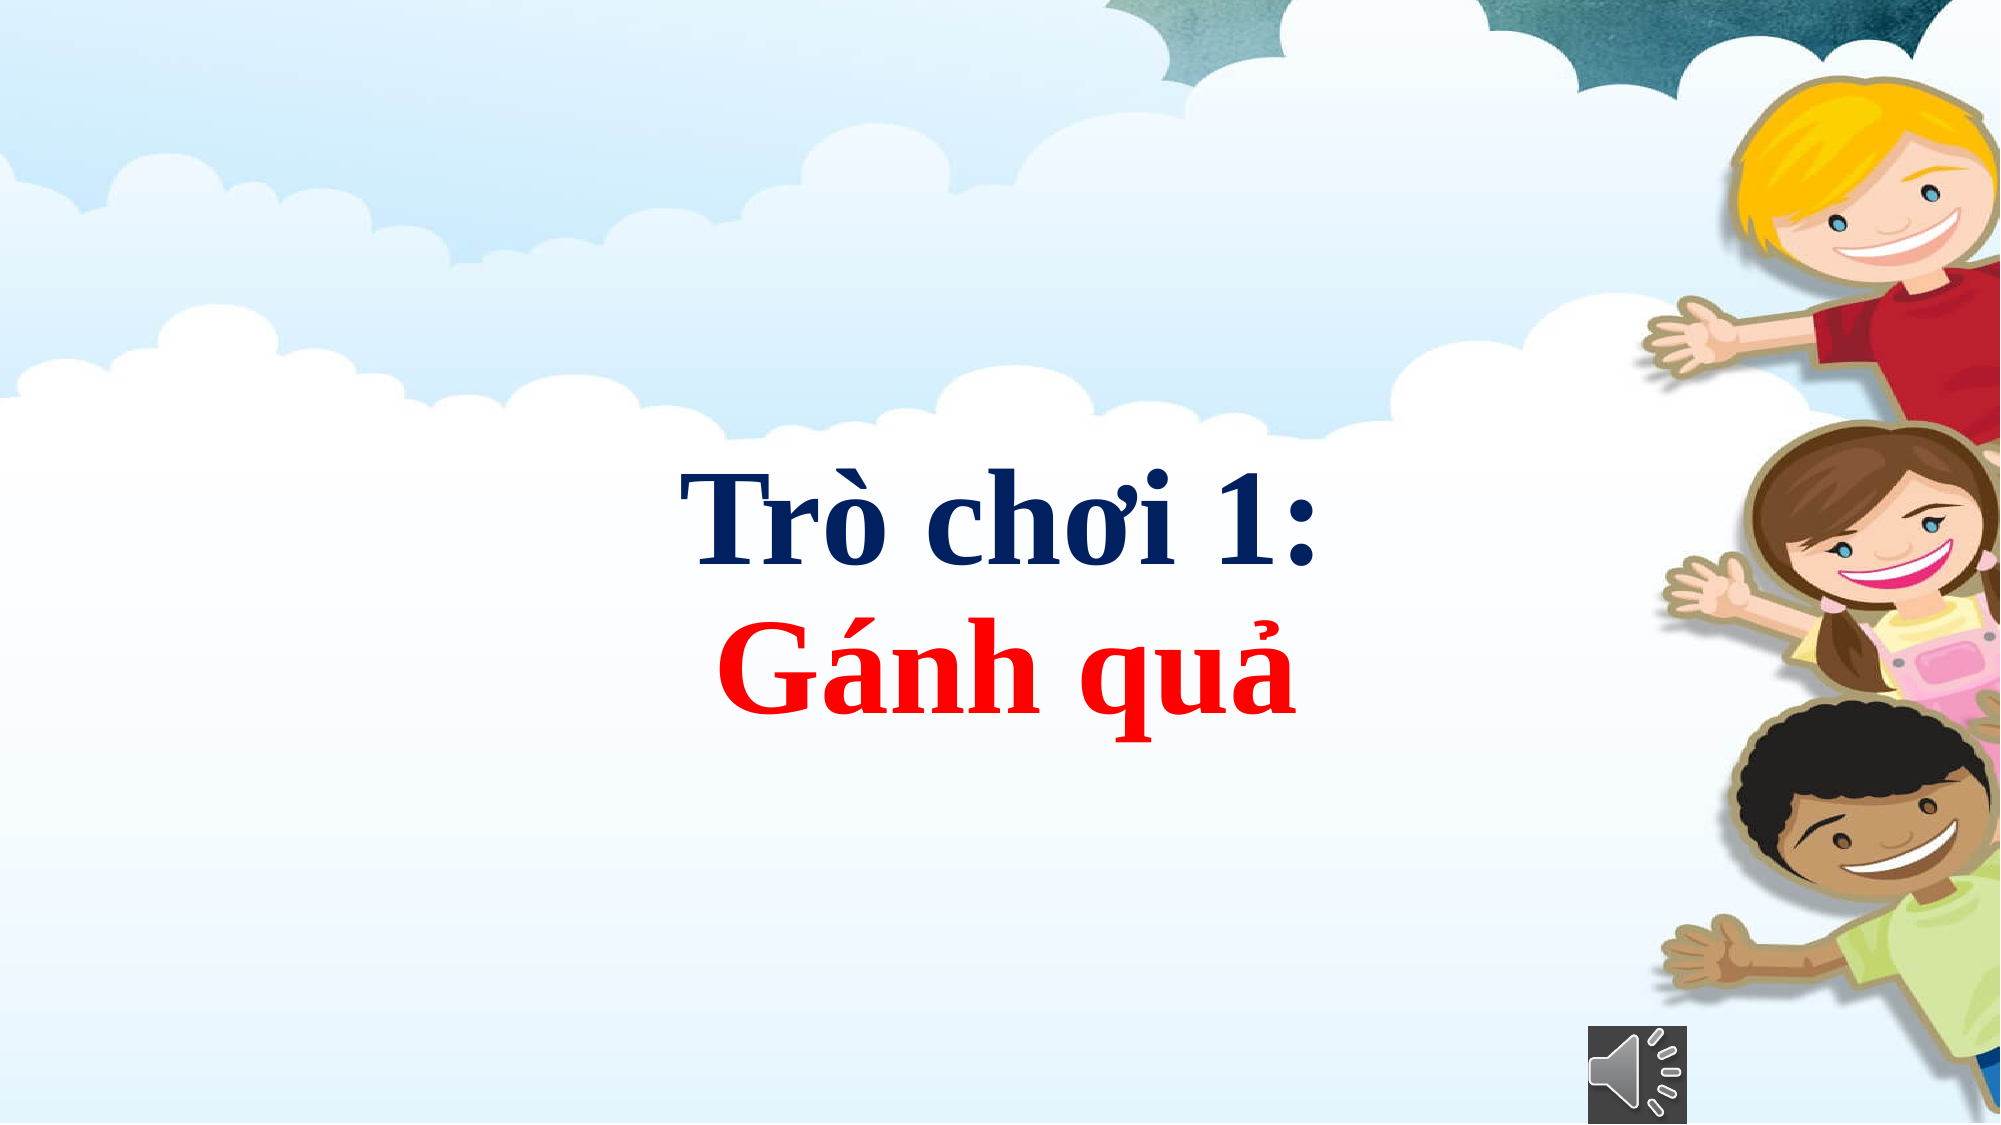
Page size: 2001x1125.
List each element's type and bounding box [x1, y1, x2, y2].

list [0, 0, 2000, 1123]
picture [1587, 1024, 1688, 1125]
